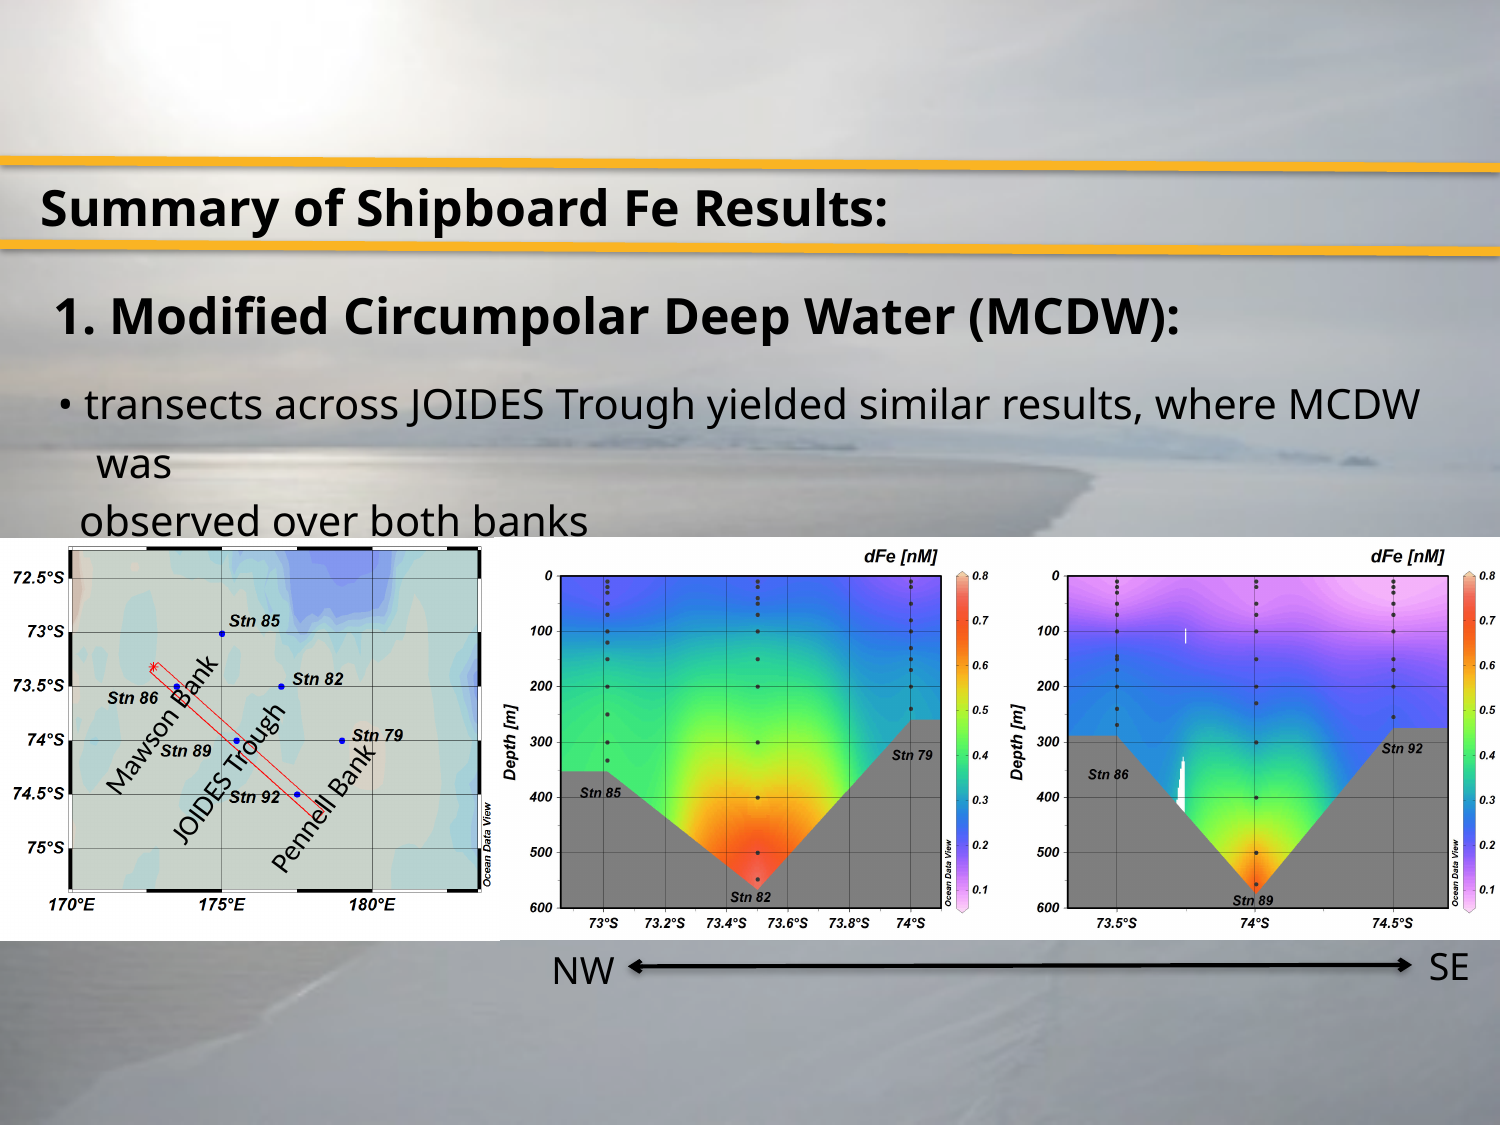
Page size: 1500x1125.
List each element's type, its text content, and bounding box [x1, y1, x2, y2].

text_box Summary of Shipboard Fe Results: 1. Modified Circumpolar Deep Water (MCDW): • transects across JOIDES Trough yielded similar results, where MCDW was observed over both banks [0, 175, 1500, 243]
picture [0, 537, 1500, 941]
text_box NW [536, 949, 630, 1000]
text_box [0, 243, 1500, 252]
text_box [0, 160, 1500, 168]
text_box SE [1414, 949, 1486, 996]
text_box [0, 0, 1500, 159]
text_box Summary of Shipboard Fe Results: 1. Modified Circumpolar Deep Water (MCDW): • transects across JOIDES Trough yielded similar results, where MCDW was observed over both banks [0, 259, 1500, 536]
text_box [0, 948, 1500, 1125]
